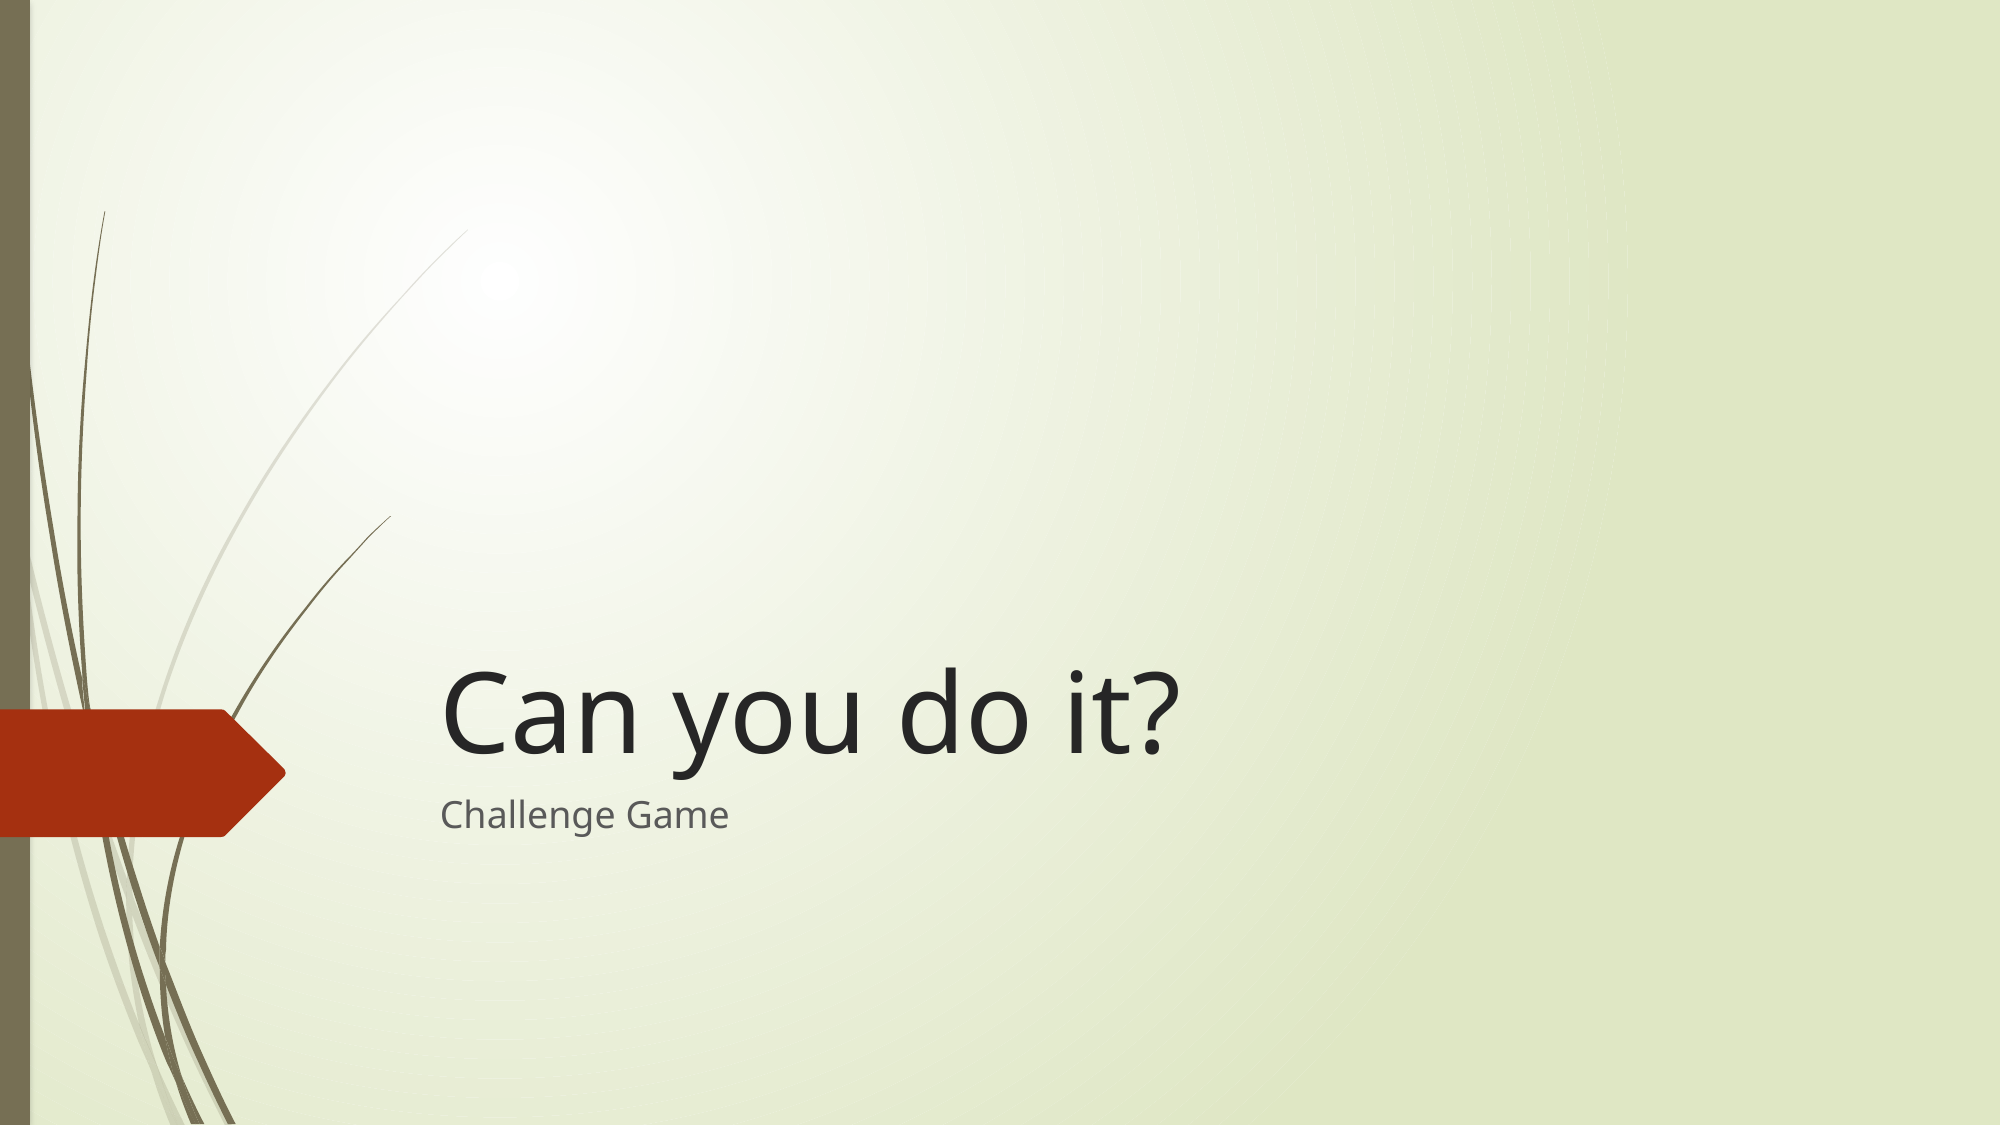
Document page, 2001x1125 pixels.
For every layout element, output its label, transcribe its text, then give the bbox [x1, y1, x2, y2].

title Can you do it? [424, 412, 1888, 783]
subtitle Challenge Game [424, 783, 1888, 969]
